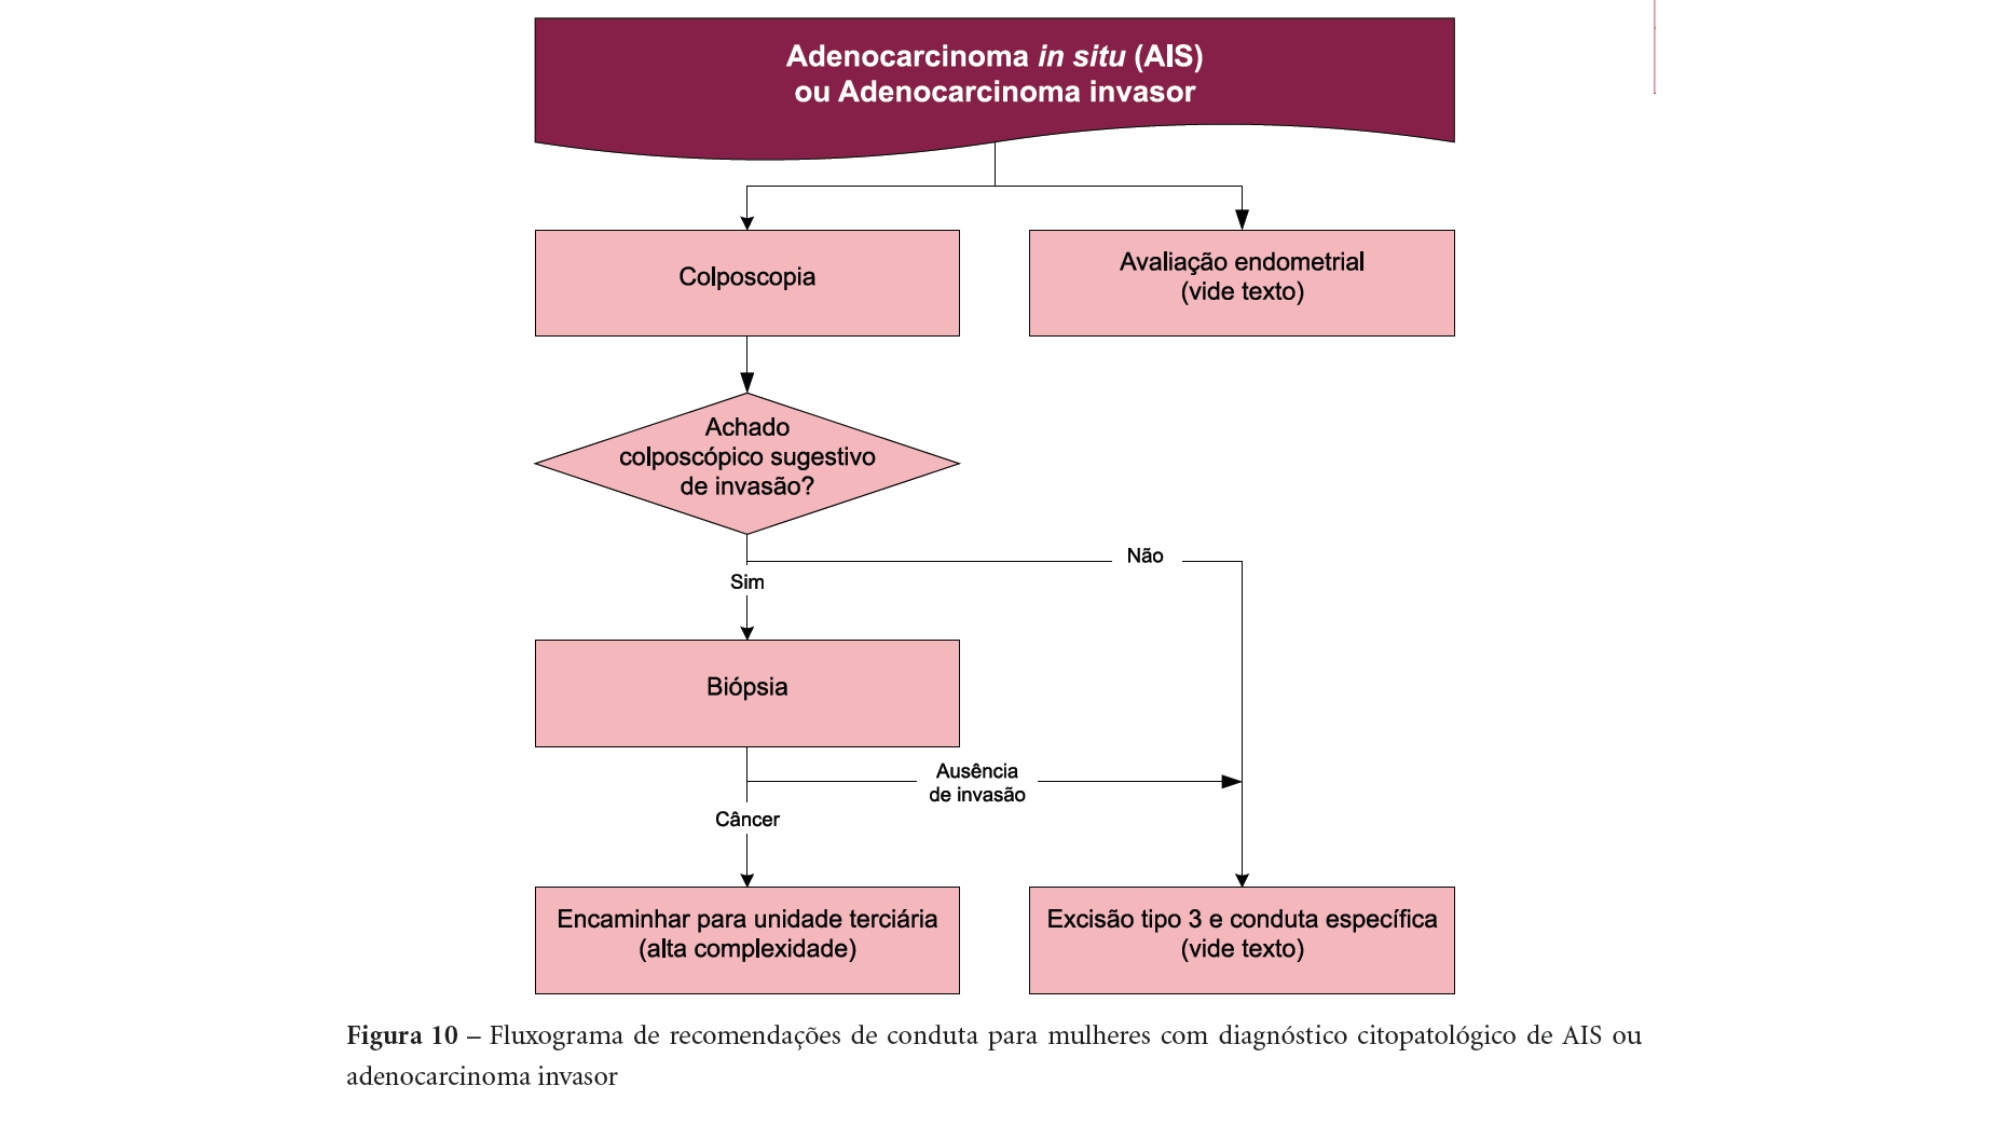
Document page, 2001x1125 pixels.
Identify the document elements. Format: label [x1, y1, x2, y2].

picture [343, 0, 1657, 1125]
